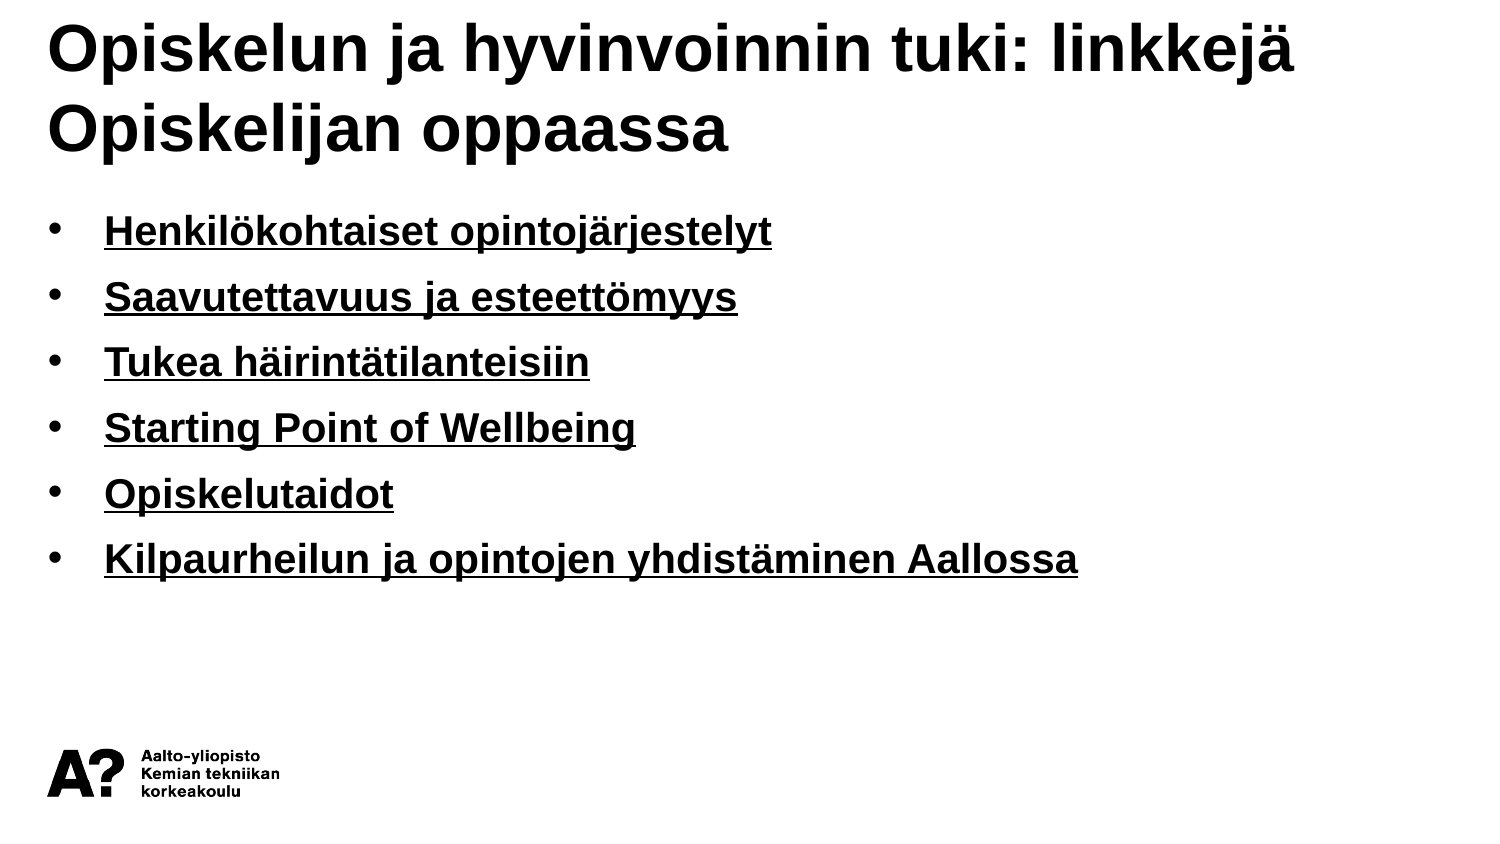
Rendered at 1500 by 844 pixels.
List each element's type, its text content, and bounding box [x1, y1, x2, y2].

list Opiskelun ja hyvinvoinnin tuki: linkkejä Opiskelijan oppaassa [47, 4, 1442, 169]
picture [0, 702, 326, 844]
list Henkilökohtaiset opintojärjestelyt Saavutettavuus ja esteettömyys Tukea häirintätilanteisiin Starting Point of Wellbeing Opiskelutaidot Kilpaurheilun ja opintojen yhdistäminen Aallossa [47, 203, 1442, 704]
